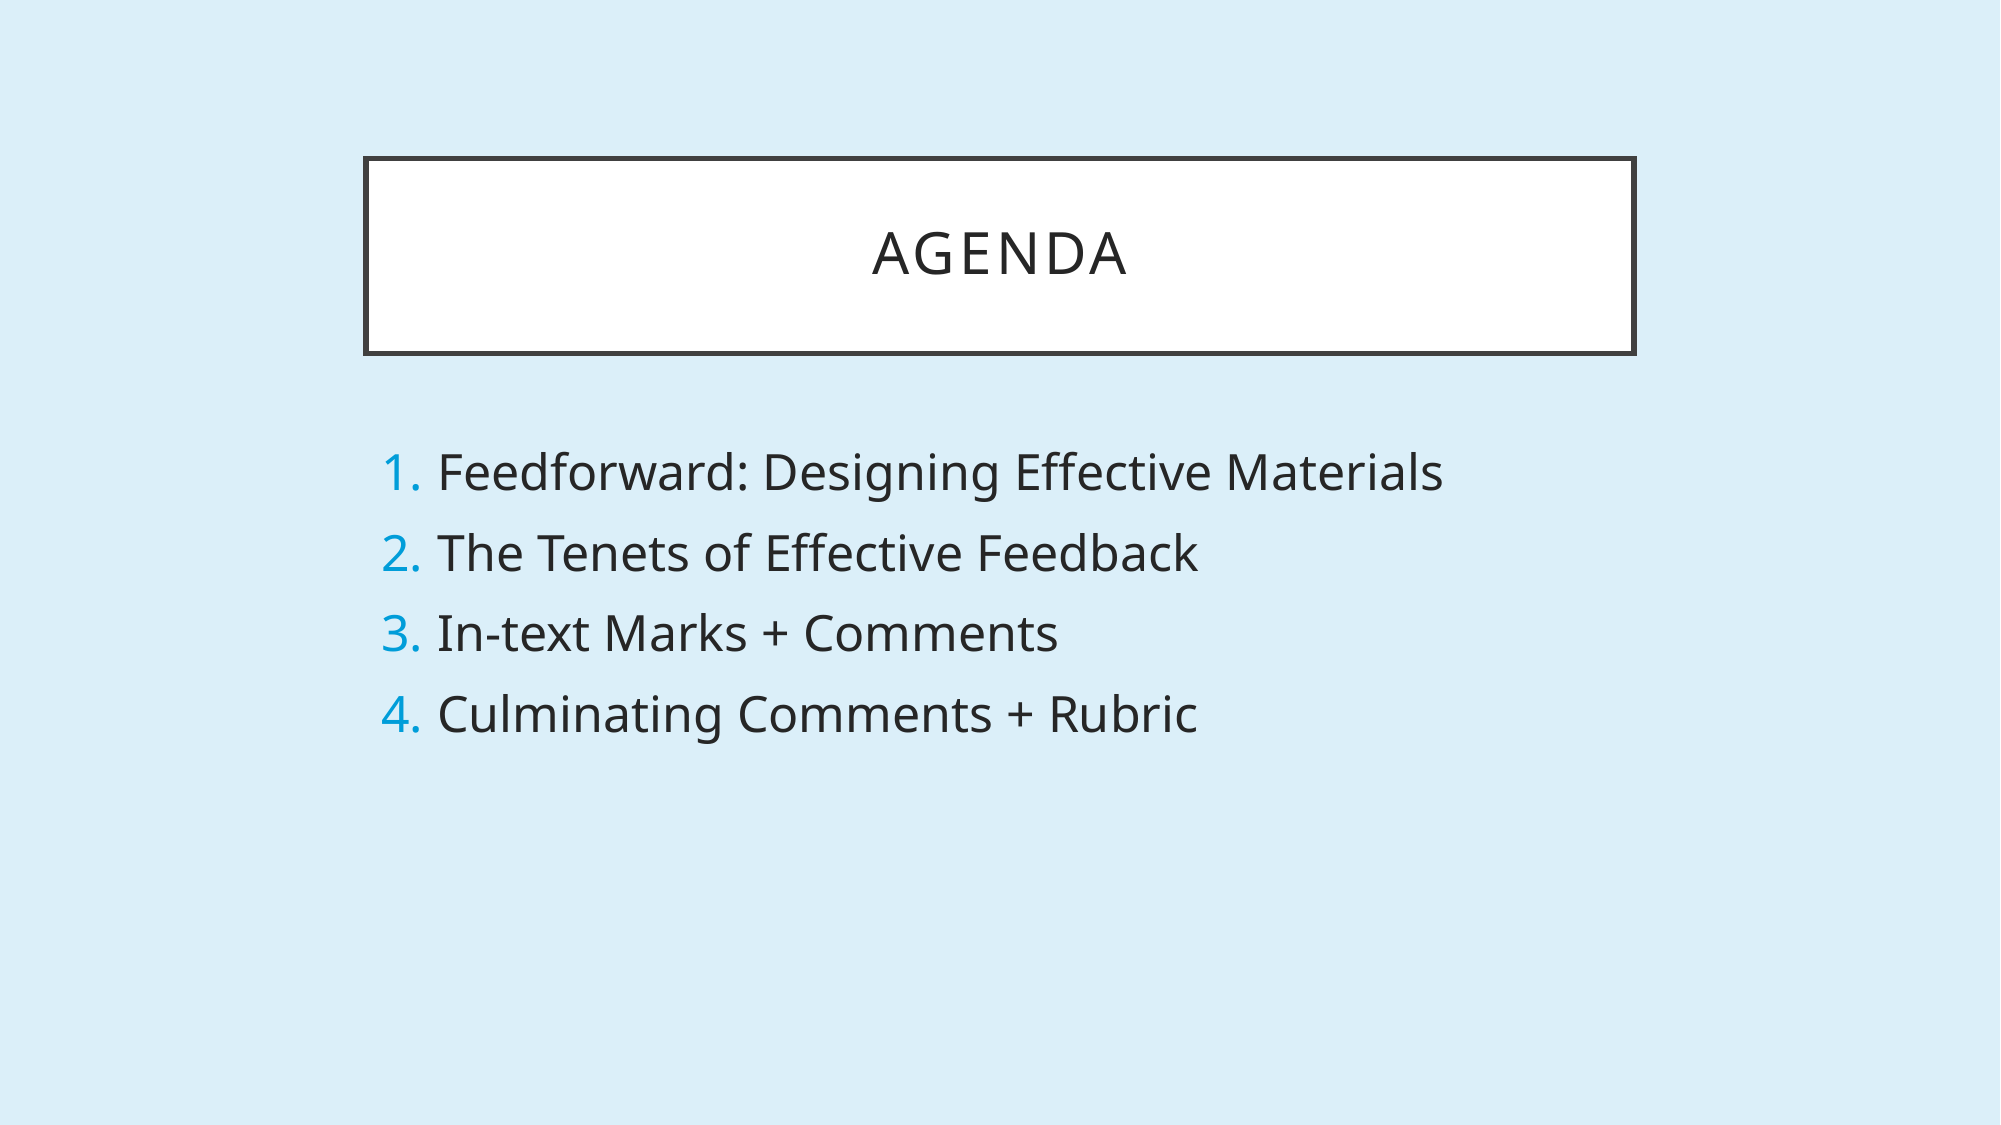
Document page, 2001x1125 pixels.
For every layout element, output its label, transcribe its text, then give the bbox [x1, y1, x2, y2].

list Feedforward: Designing Effective Materials The Tenets of Effective Feedback In-text Marks + Comments Culminating Comments + Rubric [366, 432, 1634, 942]
title Agenda [363, 156, 1637, 356]
